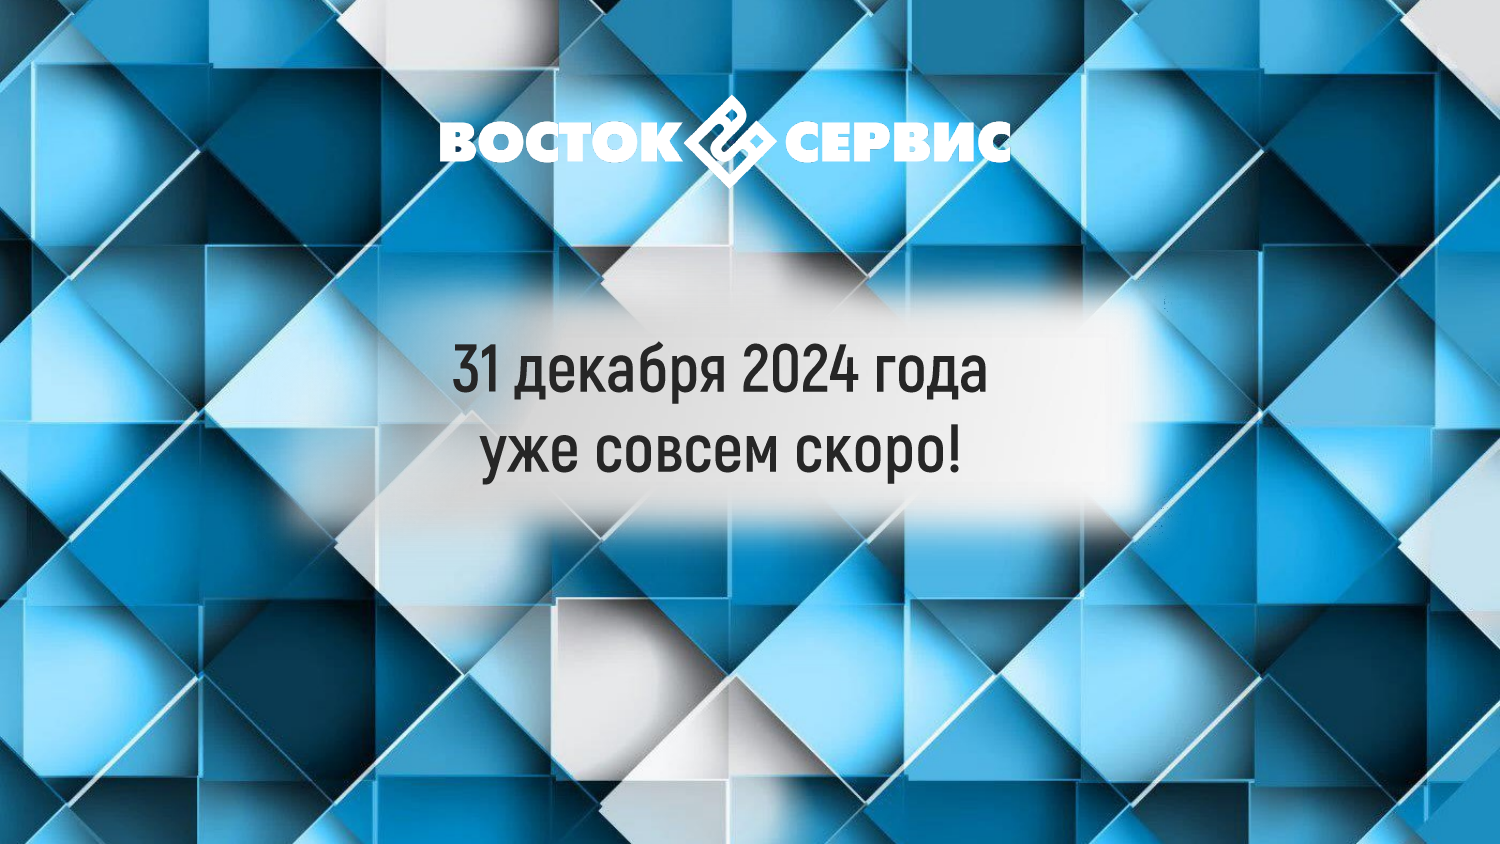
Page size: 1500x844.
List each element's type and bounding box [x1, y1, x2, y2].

text_box [0, 0, 1500, 844]
